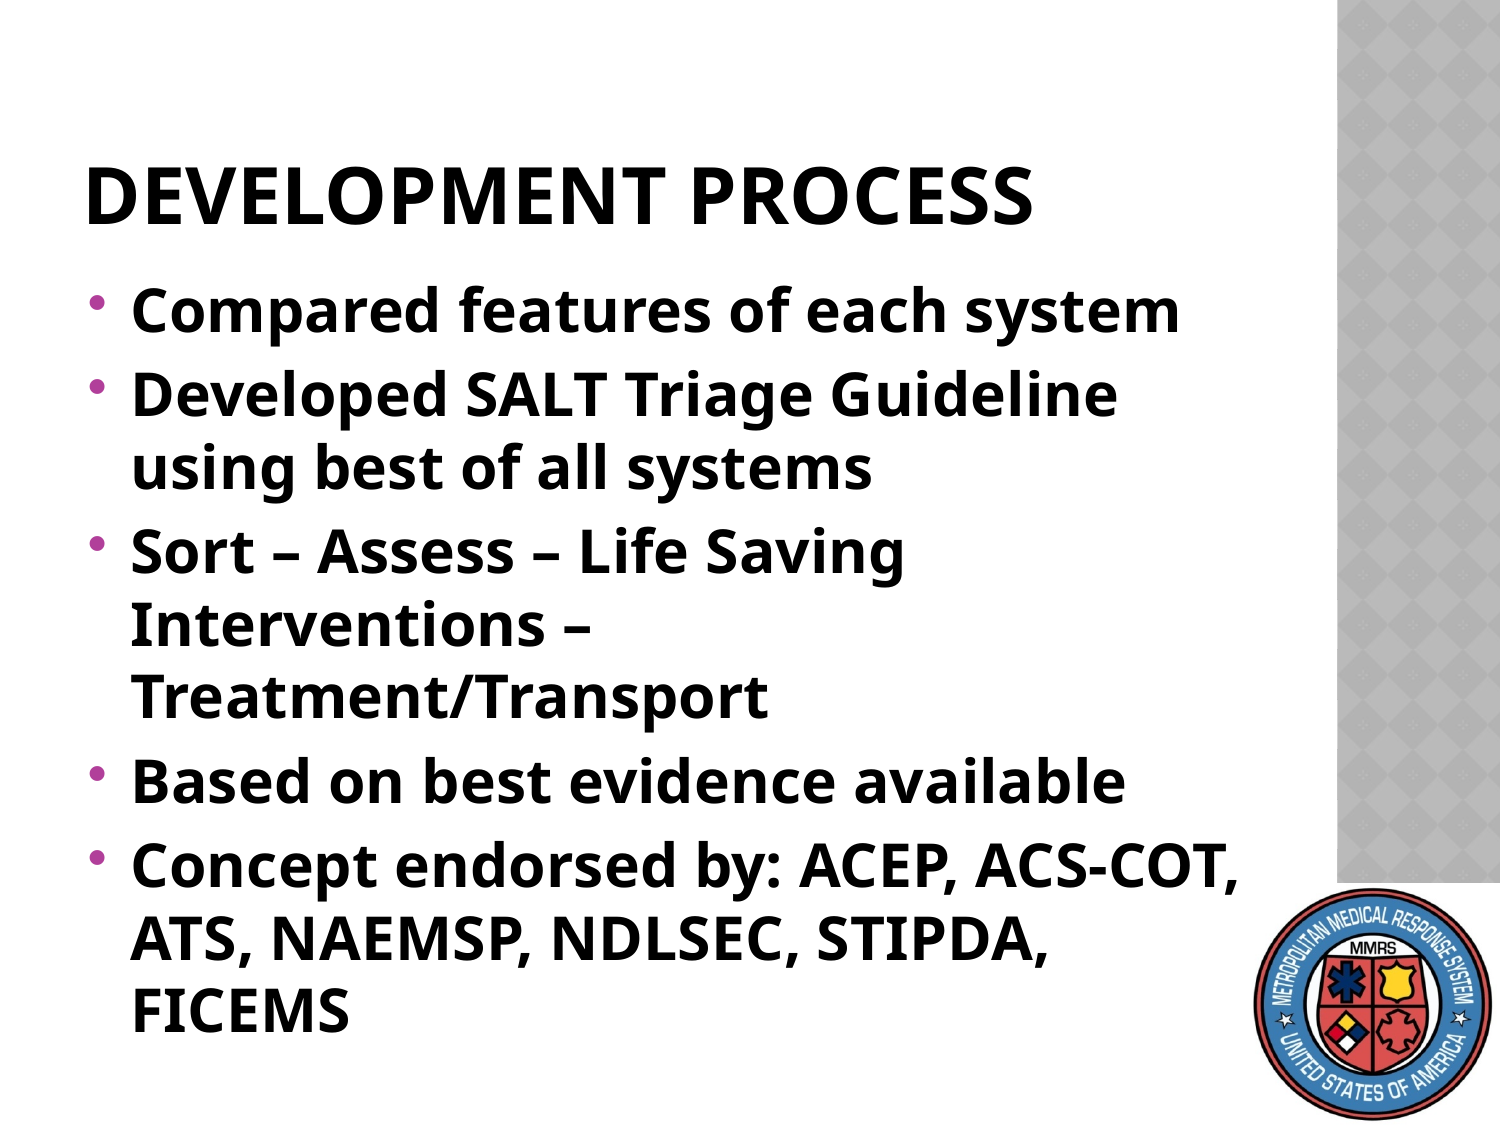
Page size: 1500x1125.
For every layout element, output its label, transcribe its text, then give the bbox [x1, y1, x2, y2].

list Compared features of each system Developed SALT Triage Guideline using best of all systems Sort – Assess – Life Saving Interventions – Treatment/Transport Based on best evidence available Concept endorsed by: ACEP, ACS-COT, ATS, NAEMSP, NDLSEC, STIPDA, FICEMS [75, 264, 1263, 1059]
title Development Process [75, 52, 1263, 240]
picture [1245, 883, 1500, 1125]
